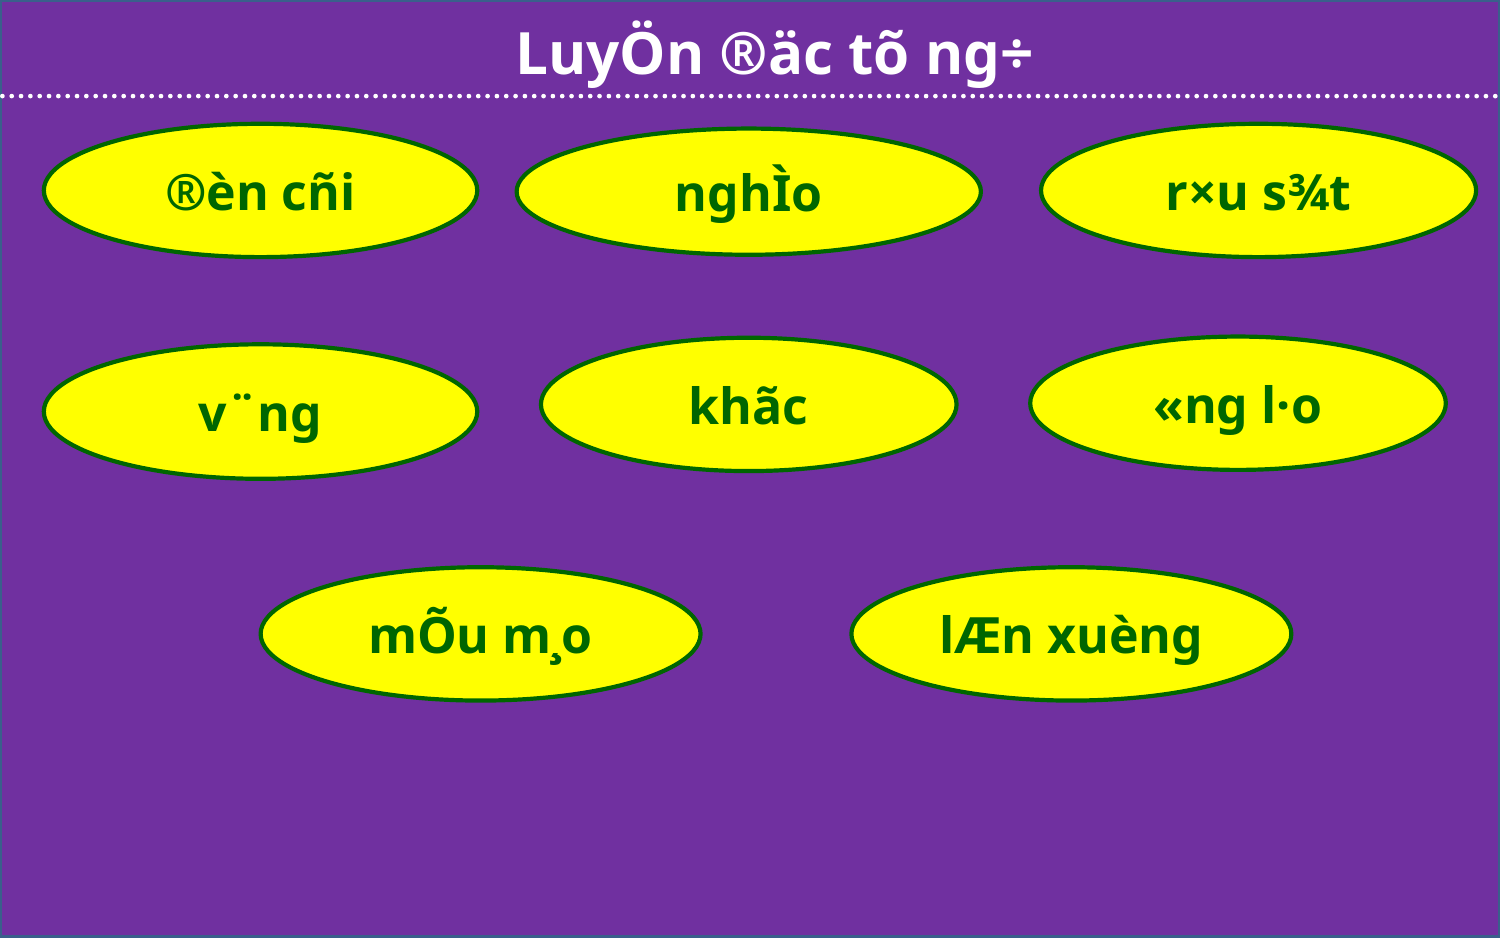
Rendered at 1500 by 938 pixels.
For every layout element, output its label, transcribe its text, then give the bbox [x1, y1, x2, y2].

text_box «ng l·o [1028, 334, 1448, 472]
text_box LuyÖn ®äc tõ ng÷ [477, 9, 1072, 94]
text_box khãc [538, 335, 959, 474]
text_box mÕu m¸o [258, 565, 703, 703]
text_box r×u s¾t [1038, 121, 1479, 260]
text_box [0, 0, 1500, 938]
text_box nghÌo [514, 126, 983, 257]
text_box v¨ng [41, 342, 480, 481]
text_box lÆn xuèng [849, 565, 1294, 703]
text_box ®èn cñi [41, 121, 480, 260]
